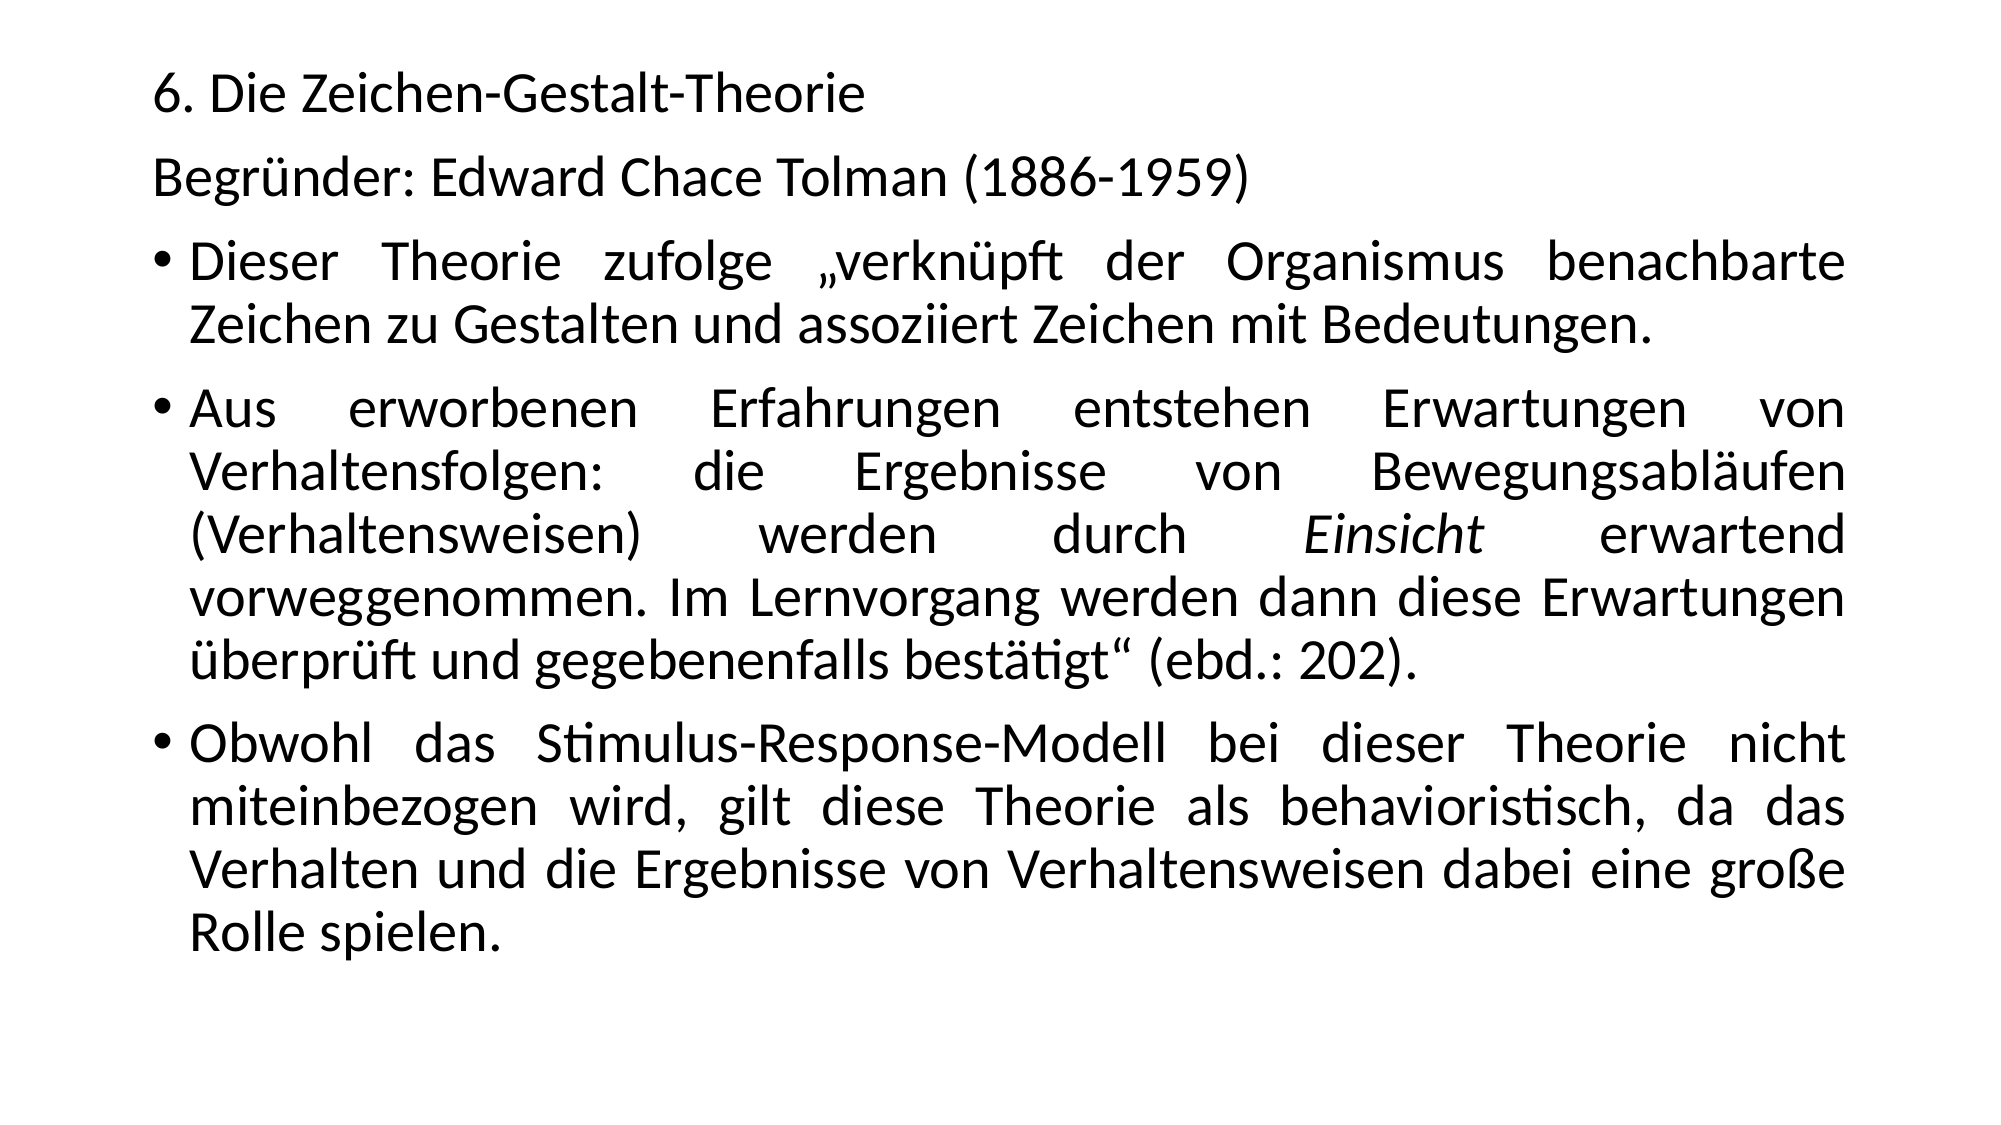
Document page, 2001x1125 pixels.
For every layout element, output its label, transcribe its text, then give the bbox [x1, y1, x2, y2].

list 6. Die Zeichen-Gestalt-Theorie Begründer: Edward Chace Tolman (1886-1959) Dieser Theorie zufolge „verknüpft der Organismus benachbarte Zeichen zu Gestalten und assoziiert Zeichen mit Bedeutungen. Aus erworbenen Erfahrungen entstehen Erwartungen von Verhaltensfolgen: die Ergebnisse von Bewegungsabläufen (Verhaltensweisen) werden durch Einsicht erwartend vorweggenommen. Im Lernvorgang werden dann diese Erwartungen überprüft und gegebenenfalls bestätigt“ (ebd.: 202). Obwohl das Stimulus-Response-Modell bei dieser Theorie nicht miteinbezogen wird, gilt diese Theorie als behavioristisch, da das Verhalten und die Ergebnisse von Verhaltensweisen dabei eine große Rolle spielen. [137, 55, 1863, 1014]
